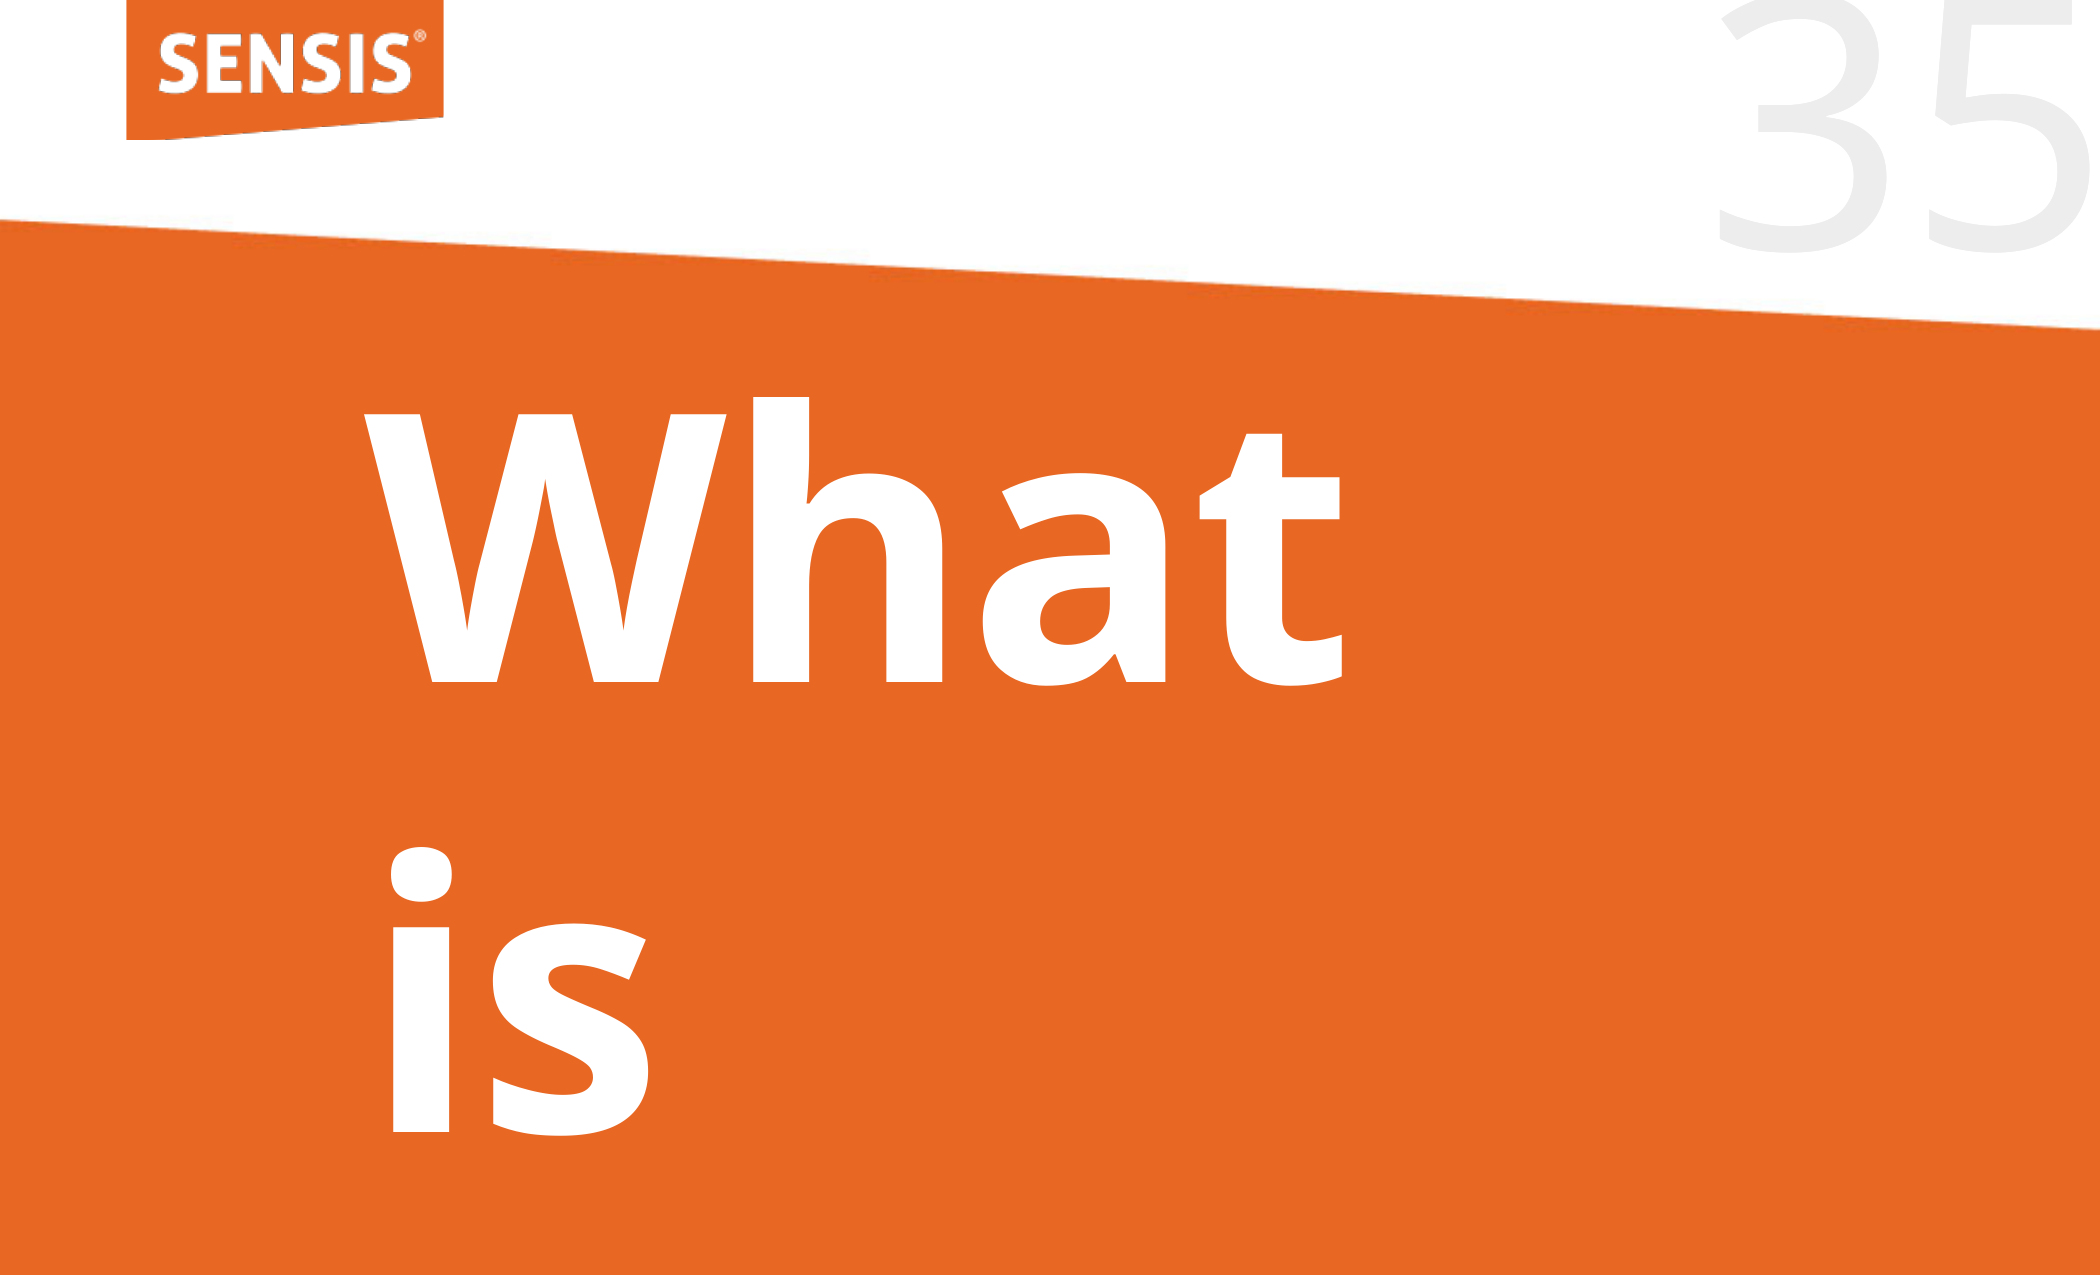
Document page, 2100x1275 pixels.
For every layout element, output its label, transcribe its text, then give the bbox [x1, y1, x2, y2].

picture [251, 34, 293, 93]
picture [208, 34, 241, 92]
picture [373, 34, 410, 93]
picture [302, 34, 340, 93]
list What is Agile? [350, 299, 1713, 1250]
picture [0, 0, 2100, 1275]
picture [351, 34, 363, 93]
picture [159, 34, 198, 93]
